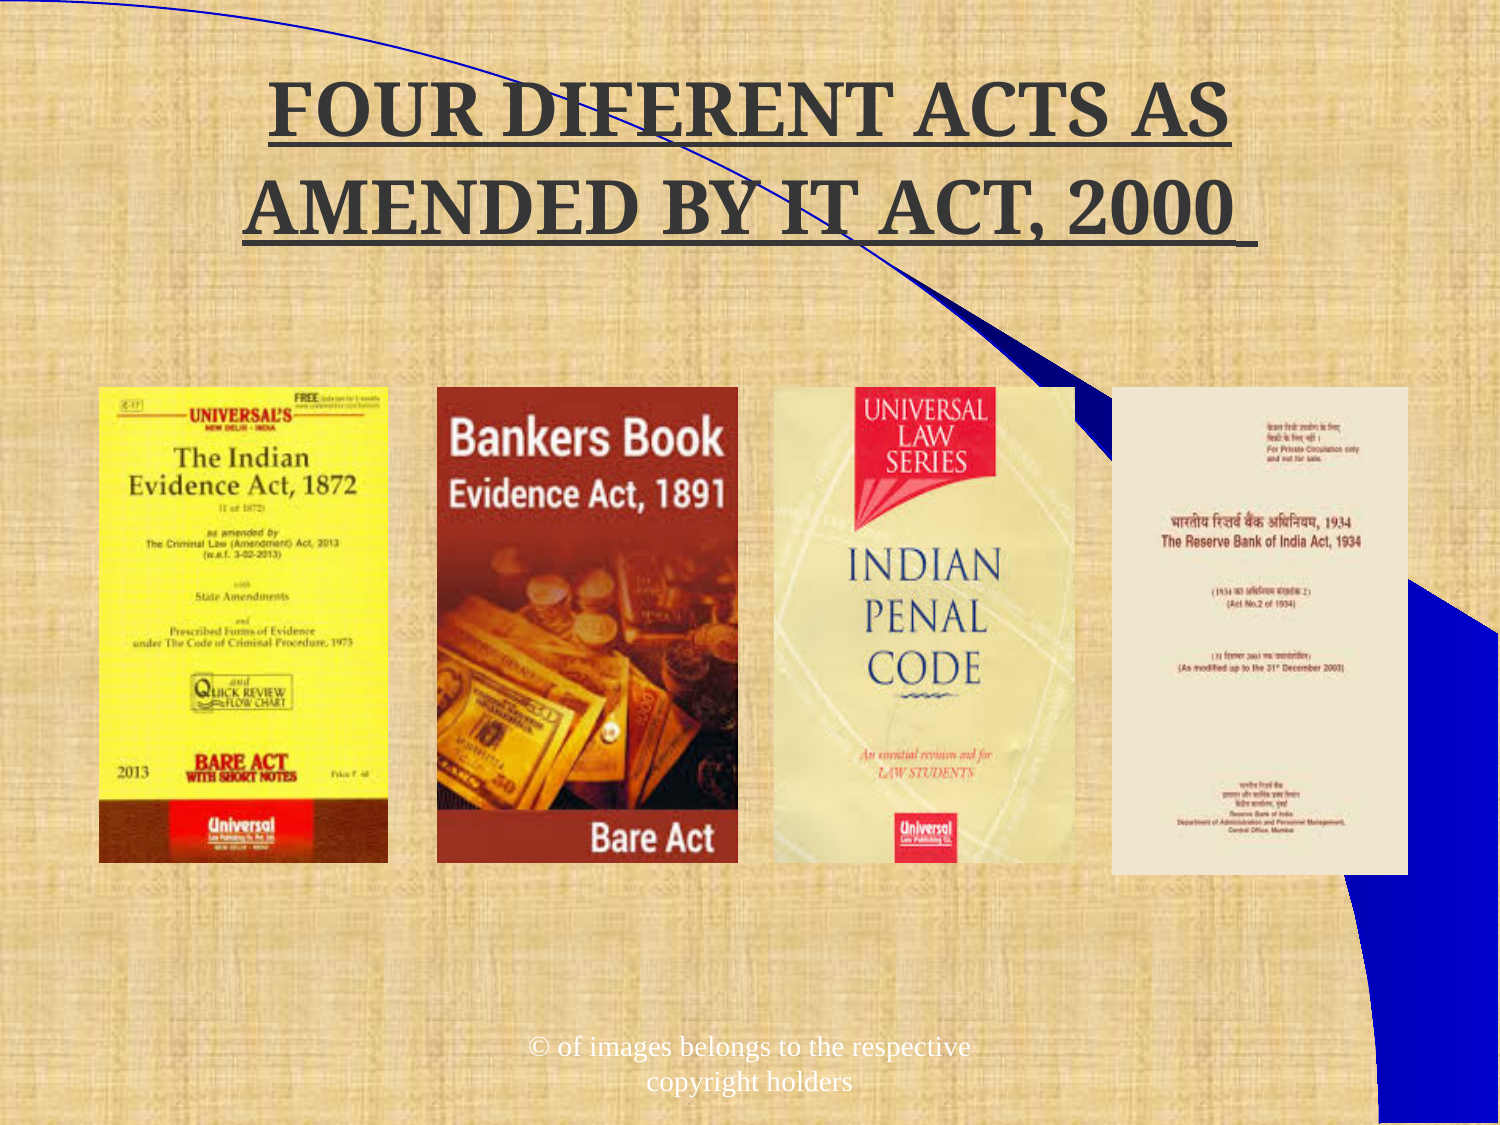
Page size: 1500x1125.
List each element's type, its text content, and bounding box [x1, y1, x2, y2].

picture [0, 0, 1500, 1125]
title FOUR DIFERENT ACTS AS AMENDED BY IT ACT, 2000 [199, 49, 1301, 263]
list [99, 387, 388, 863]
footer © of images belongs to the respective copyright holders [512, 1024, 988, 1101]
